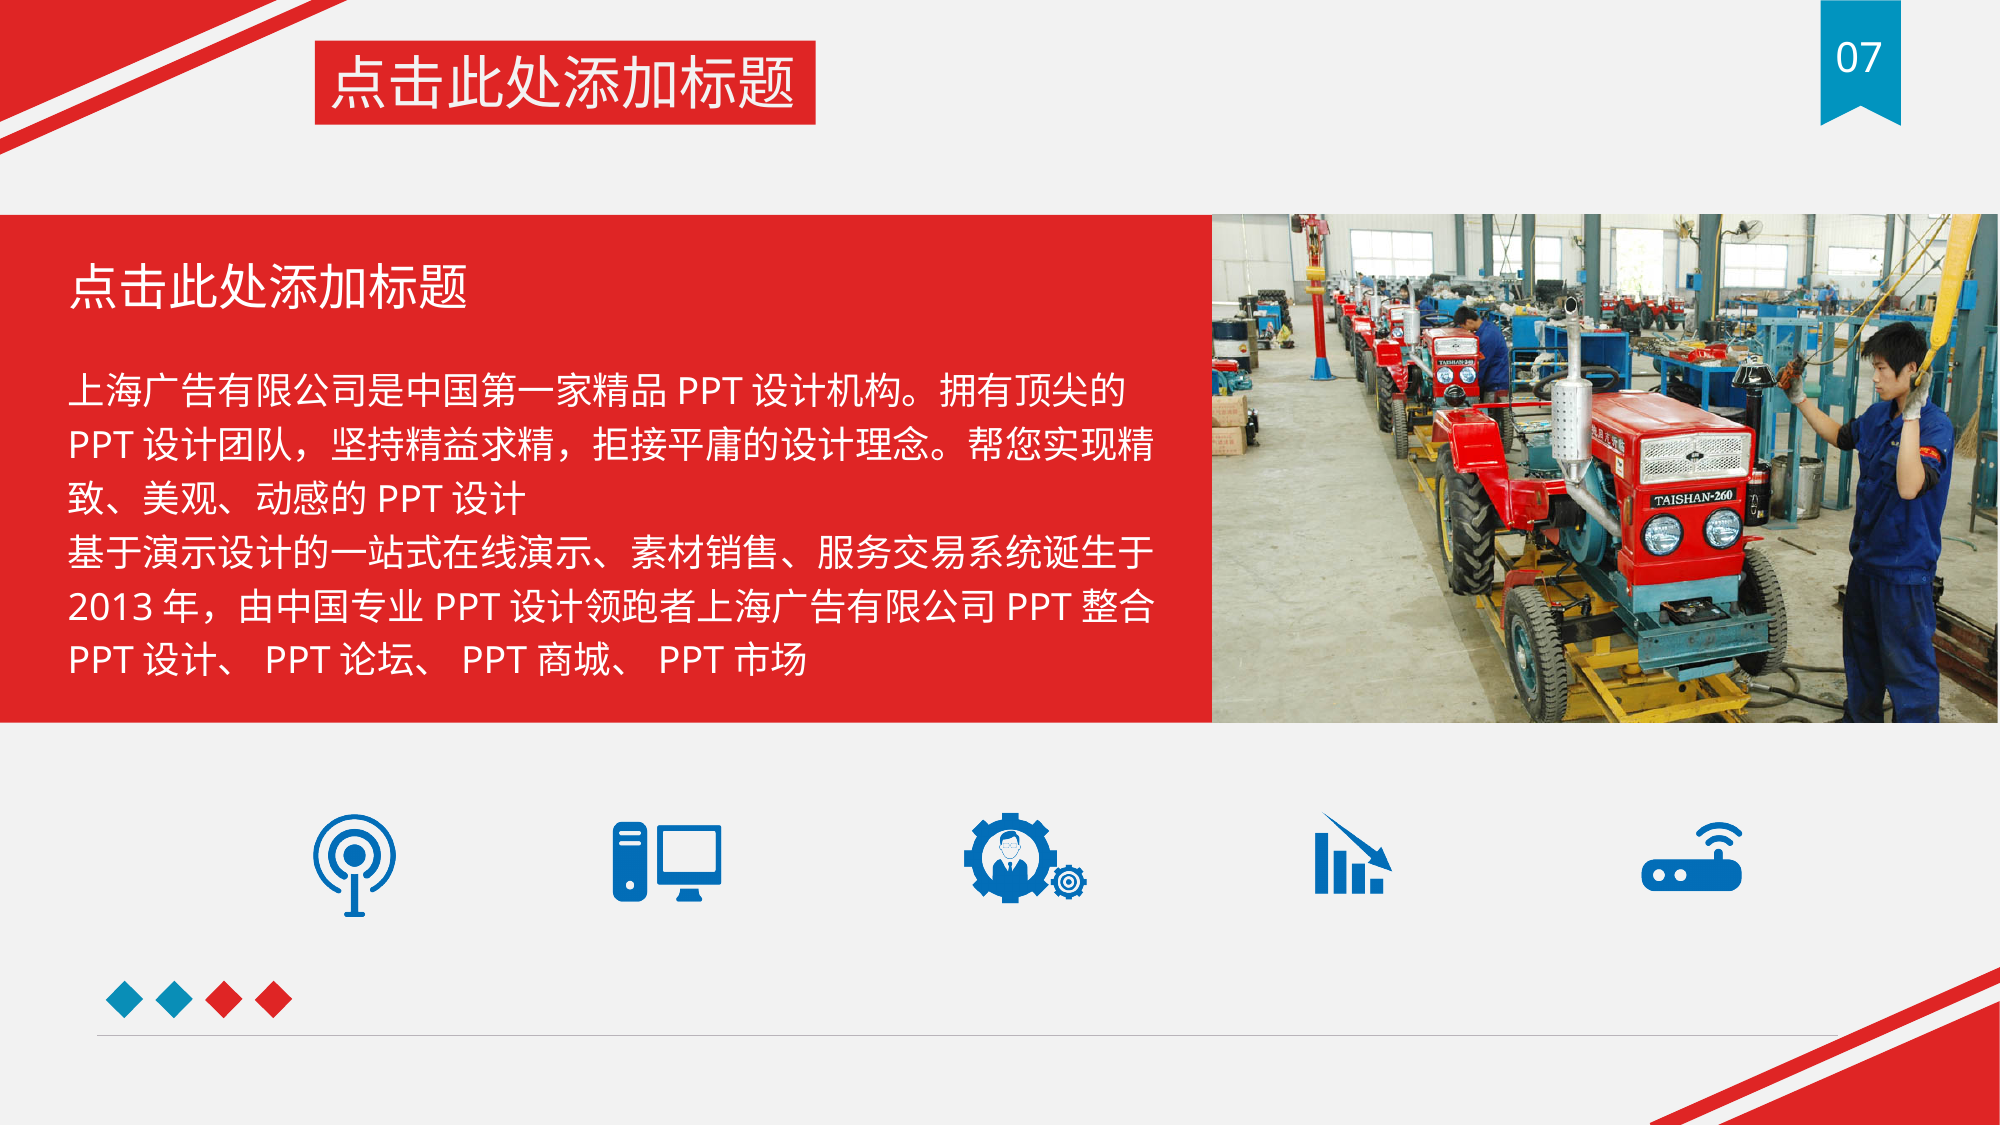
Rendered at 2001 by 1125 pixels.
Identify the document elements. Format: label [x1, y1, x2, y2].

text_box [0, 0, 364, 122]
text_box [0, 214, 1998, 723]
picture [571, 790, 749, 924]
text_box [314, 38, 816, 125]
picture [1259, 774, 1431, 909]
text_box [1820, 0, 1901, 126]
text_box [97, 985, 1838, 1036]
picture [1638, 807, 1785, 920]
text_box [1635, 1001, 2000, 1125]
picture [301, 790, 448, 931]
picture [958, 781, 1128, 939]
